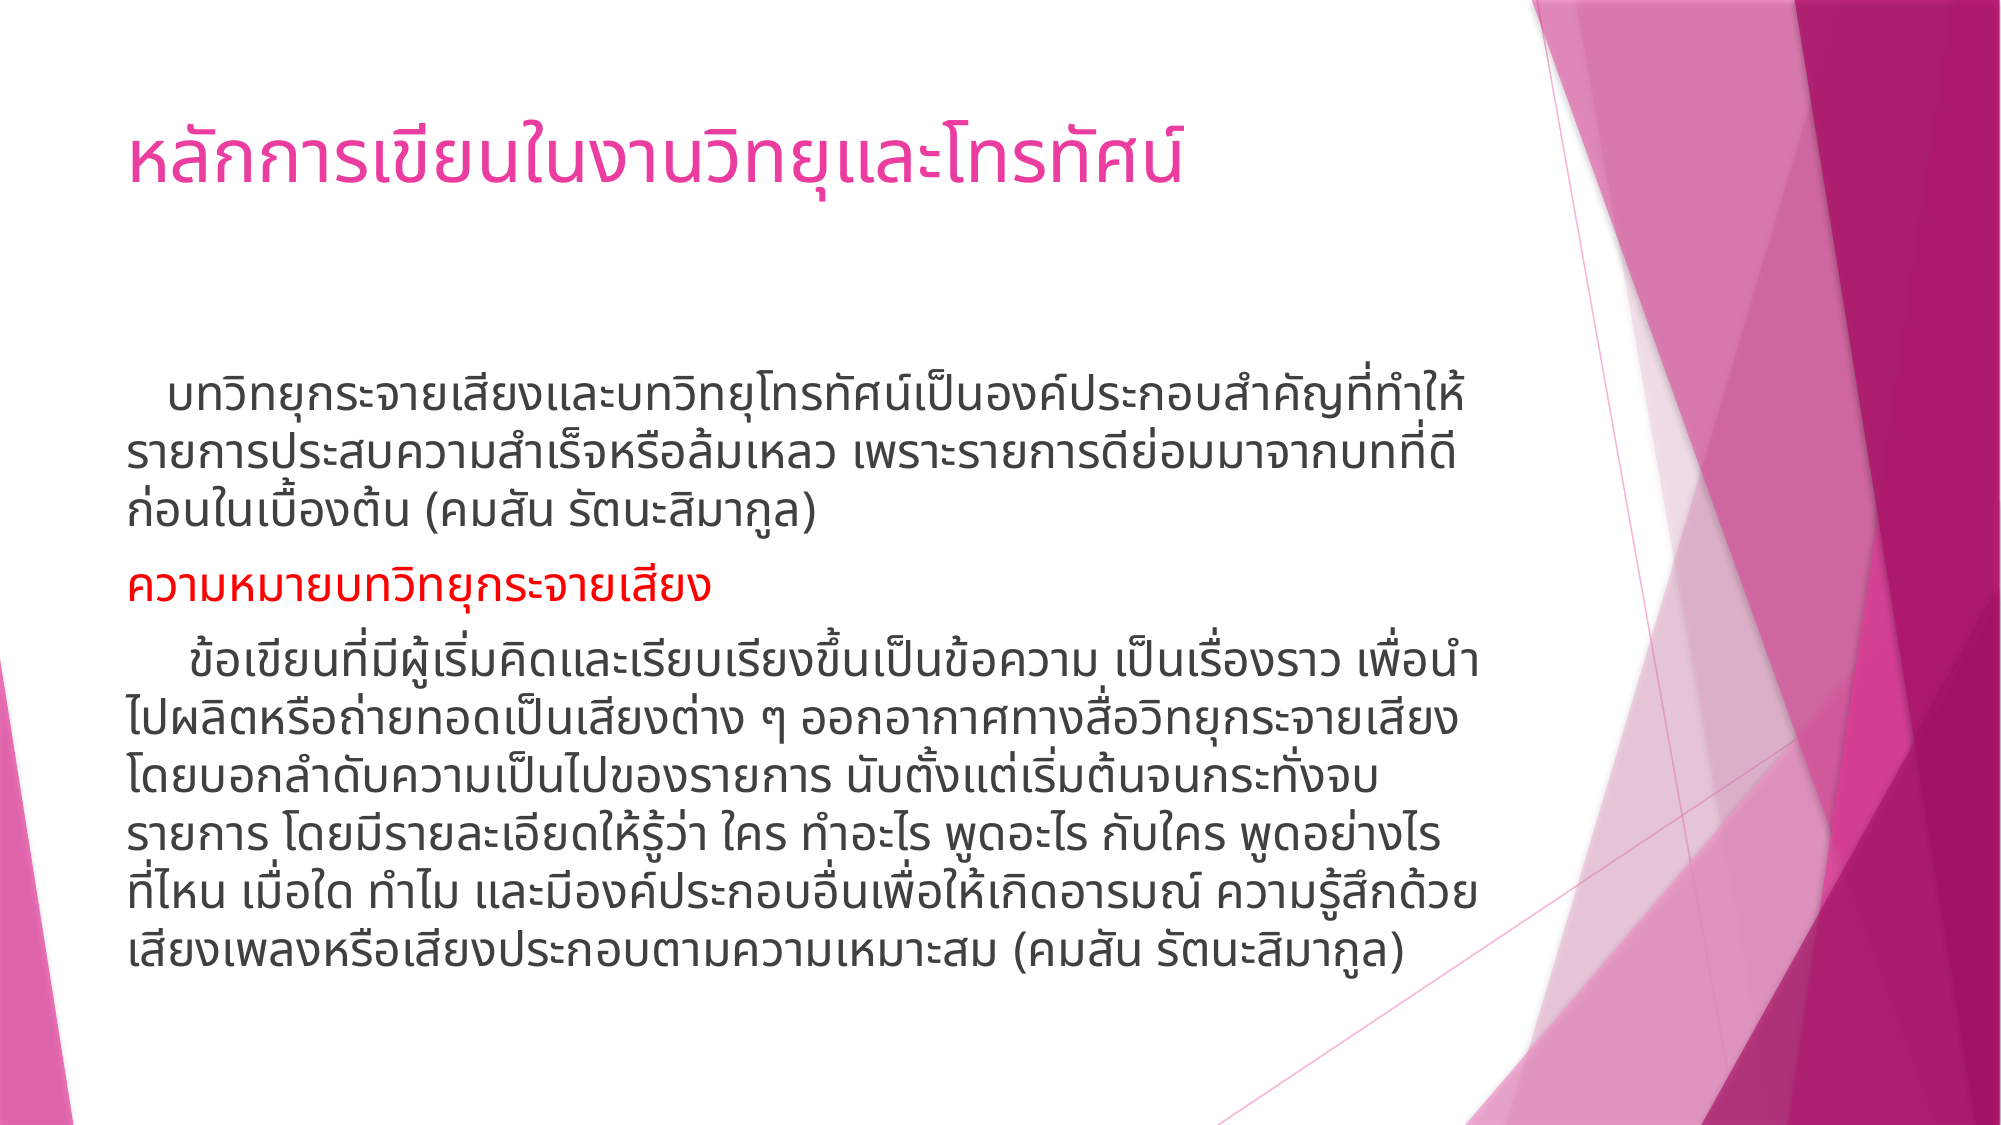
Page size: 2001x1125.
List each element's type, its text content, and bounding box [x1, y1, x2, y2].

list บทวิทยุกระจายเสียงและบทวิทยุโทรทัศน์เป็นองค์ประกอบสำคัญที่ทำให้รายการประสบความสำเร็จหรือล้มเหลว เพราะรายการดีย่อมมาจากบทที่ดีก่อนในเบื้องต้น (คมสัน รัตนะสิมากูล) ความหมายบทวิทยุกระจายเสียง ข้อเขียนที่มีผู้เริ่มคิดและเรียบเรียงขึ้นเป็นข้อความ เป็นเรื่องราว เพื่อนำไปผลิตหรือถ่ายทอดเป็นเสียงต่าง ๆ ออกอากาศทางสื่อวิทยุกระจายเสียง โดยบอกลำดับความเป็นไปของรายการ นับตั้งแต่เริ่มต้นจนกระทั่งจบรายการ โดยมีรายละเอียดให้รู้ว่า ใคร ทำอะไร พูดอะไร กับใคร พูดอย่างไร ที่ไหน เมื่อใด ทำไม และมีองค์ประกอบอื่นเพื่อให้เกิดอารมณ์ ความรู้สึกด้วยเสียงเพลงหรือเสียงประกอบตามความเหมาะสม (คมสัน รัตนะสิมากูล) [111, 354, 1522, 992]
title หลักการเขียนในงานวิทยุและโทรทัศน์ [111, 99, 1522, 317]
